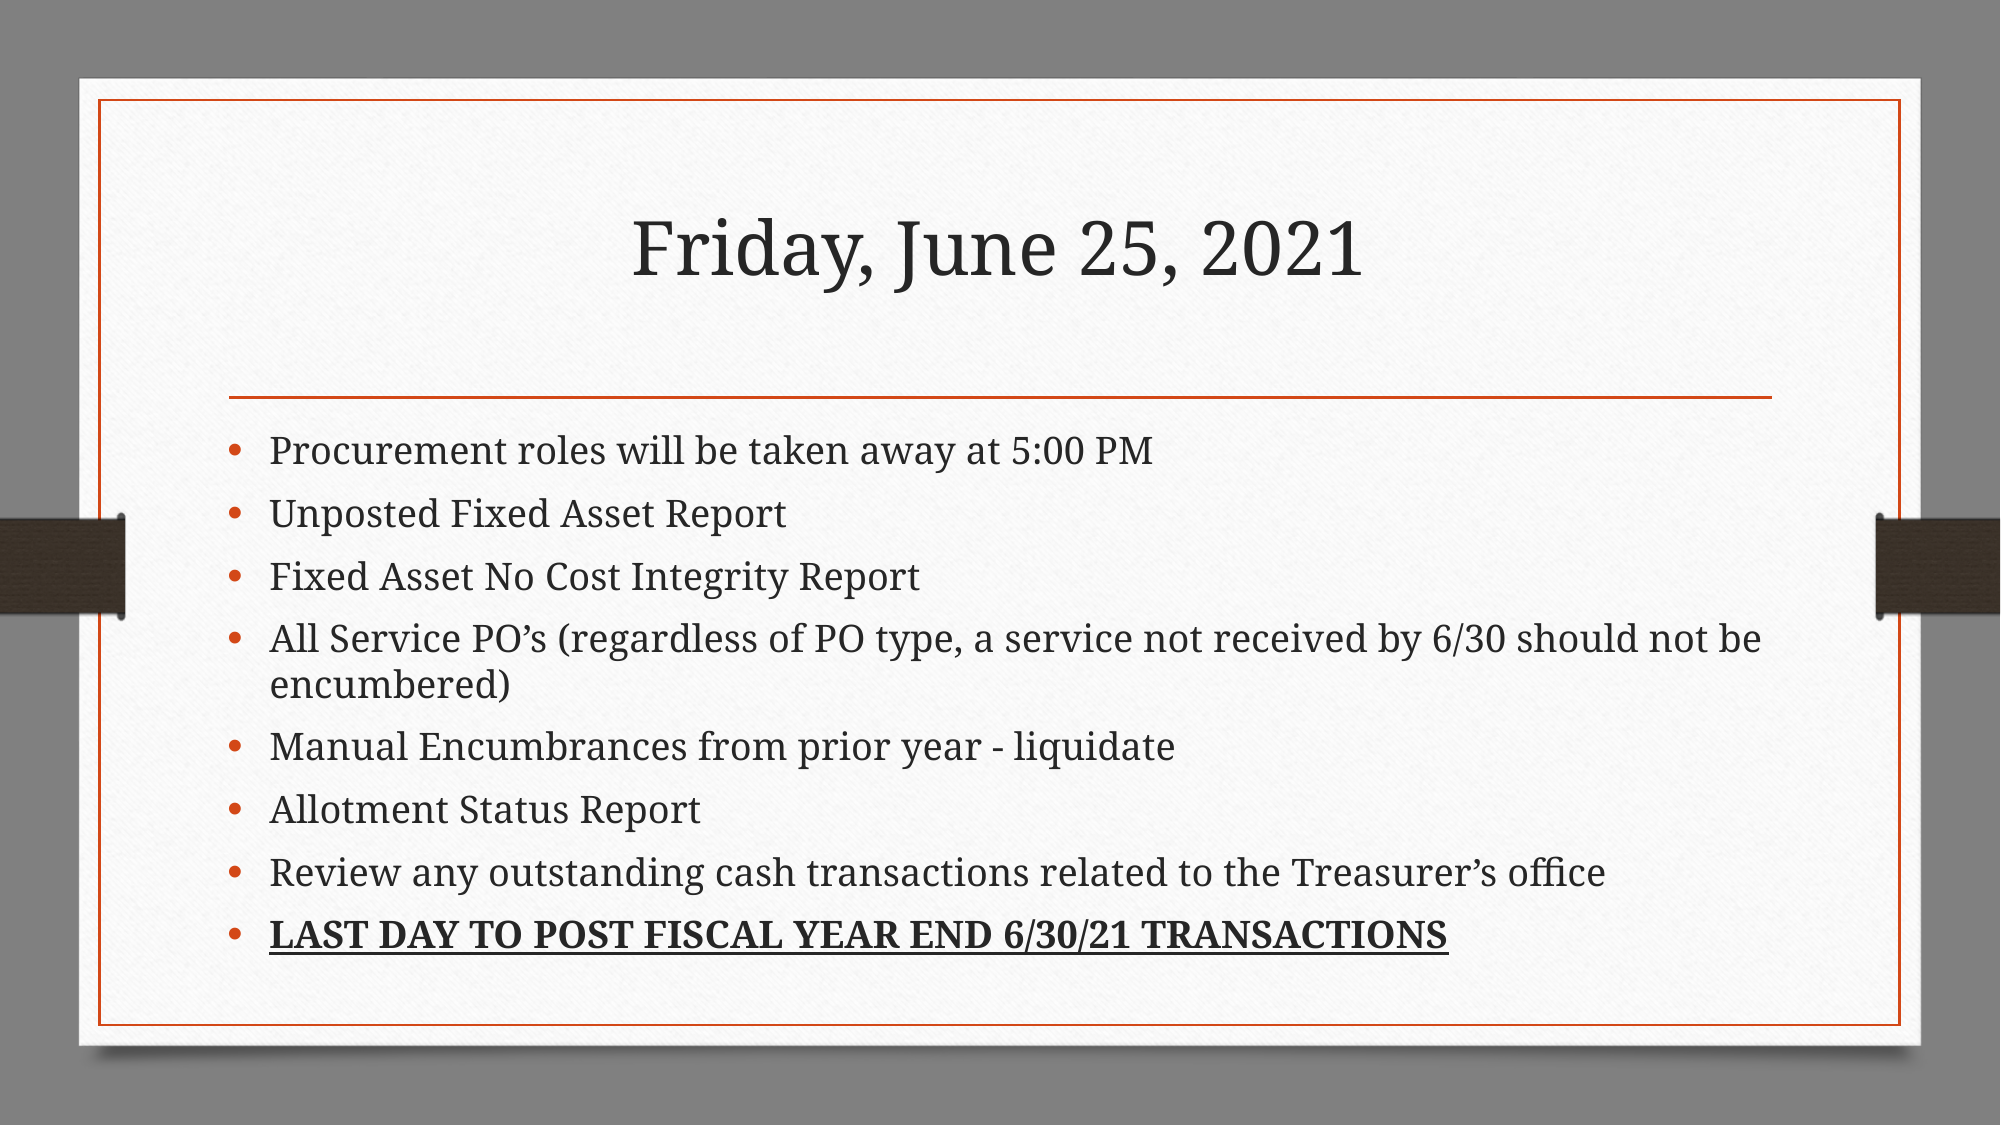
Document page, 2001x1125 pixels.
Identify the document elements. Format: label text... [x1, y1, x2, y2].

picture [0, 0, 2001, 1125]
title Friday, June 25, 2021 [212, 161, 1788, 375]
list Procurement roles will be taken away at 5:00 PM Unposted Fixed Asset Report Fixed Asset No Cost Integrity Report All Service PO’s (regardless of PO type, a service not received by 6/30 should not be encumbered) Manual Encumbrances from prior year - liquidate Allotment Status Report Review any outstanding cash transactions related to the Treasurer’s office LAST DAY TO POST FISCAL YEAR END 6/30/21 TRANSACTIONS [212, 419, 1788, 964]
